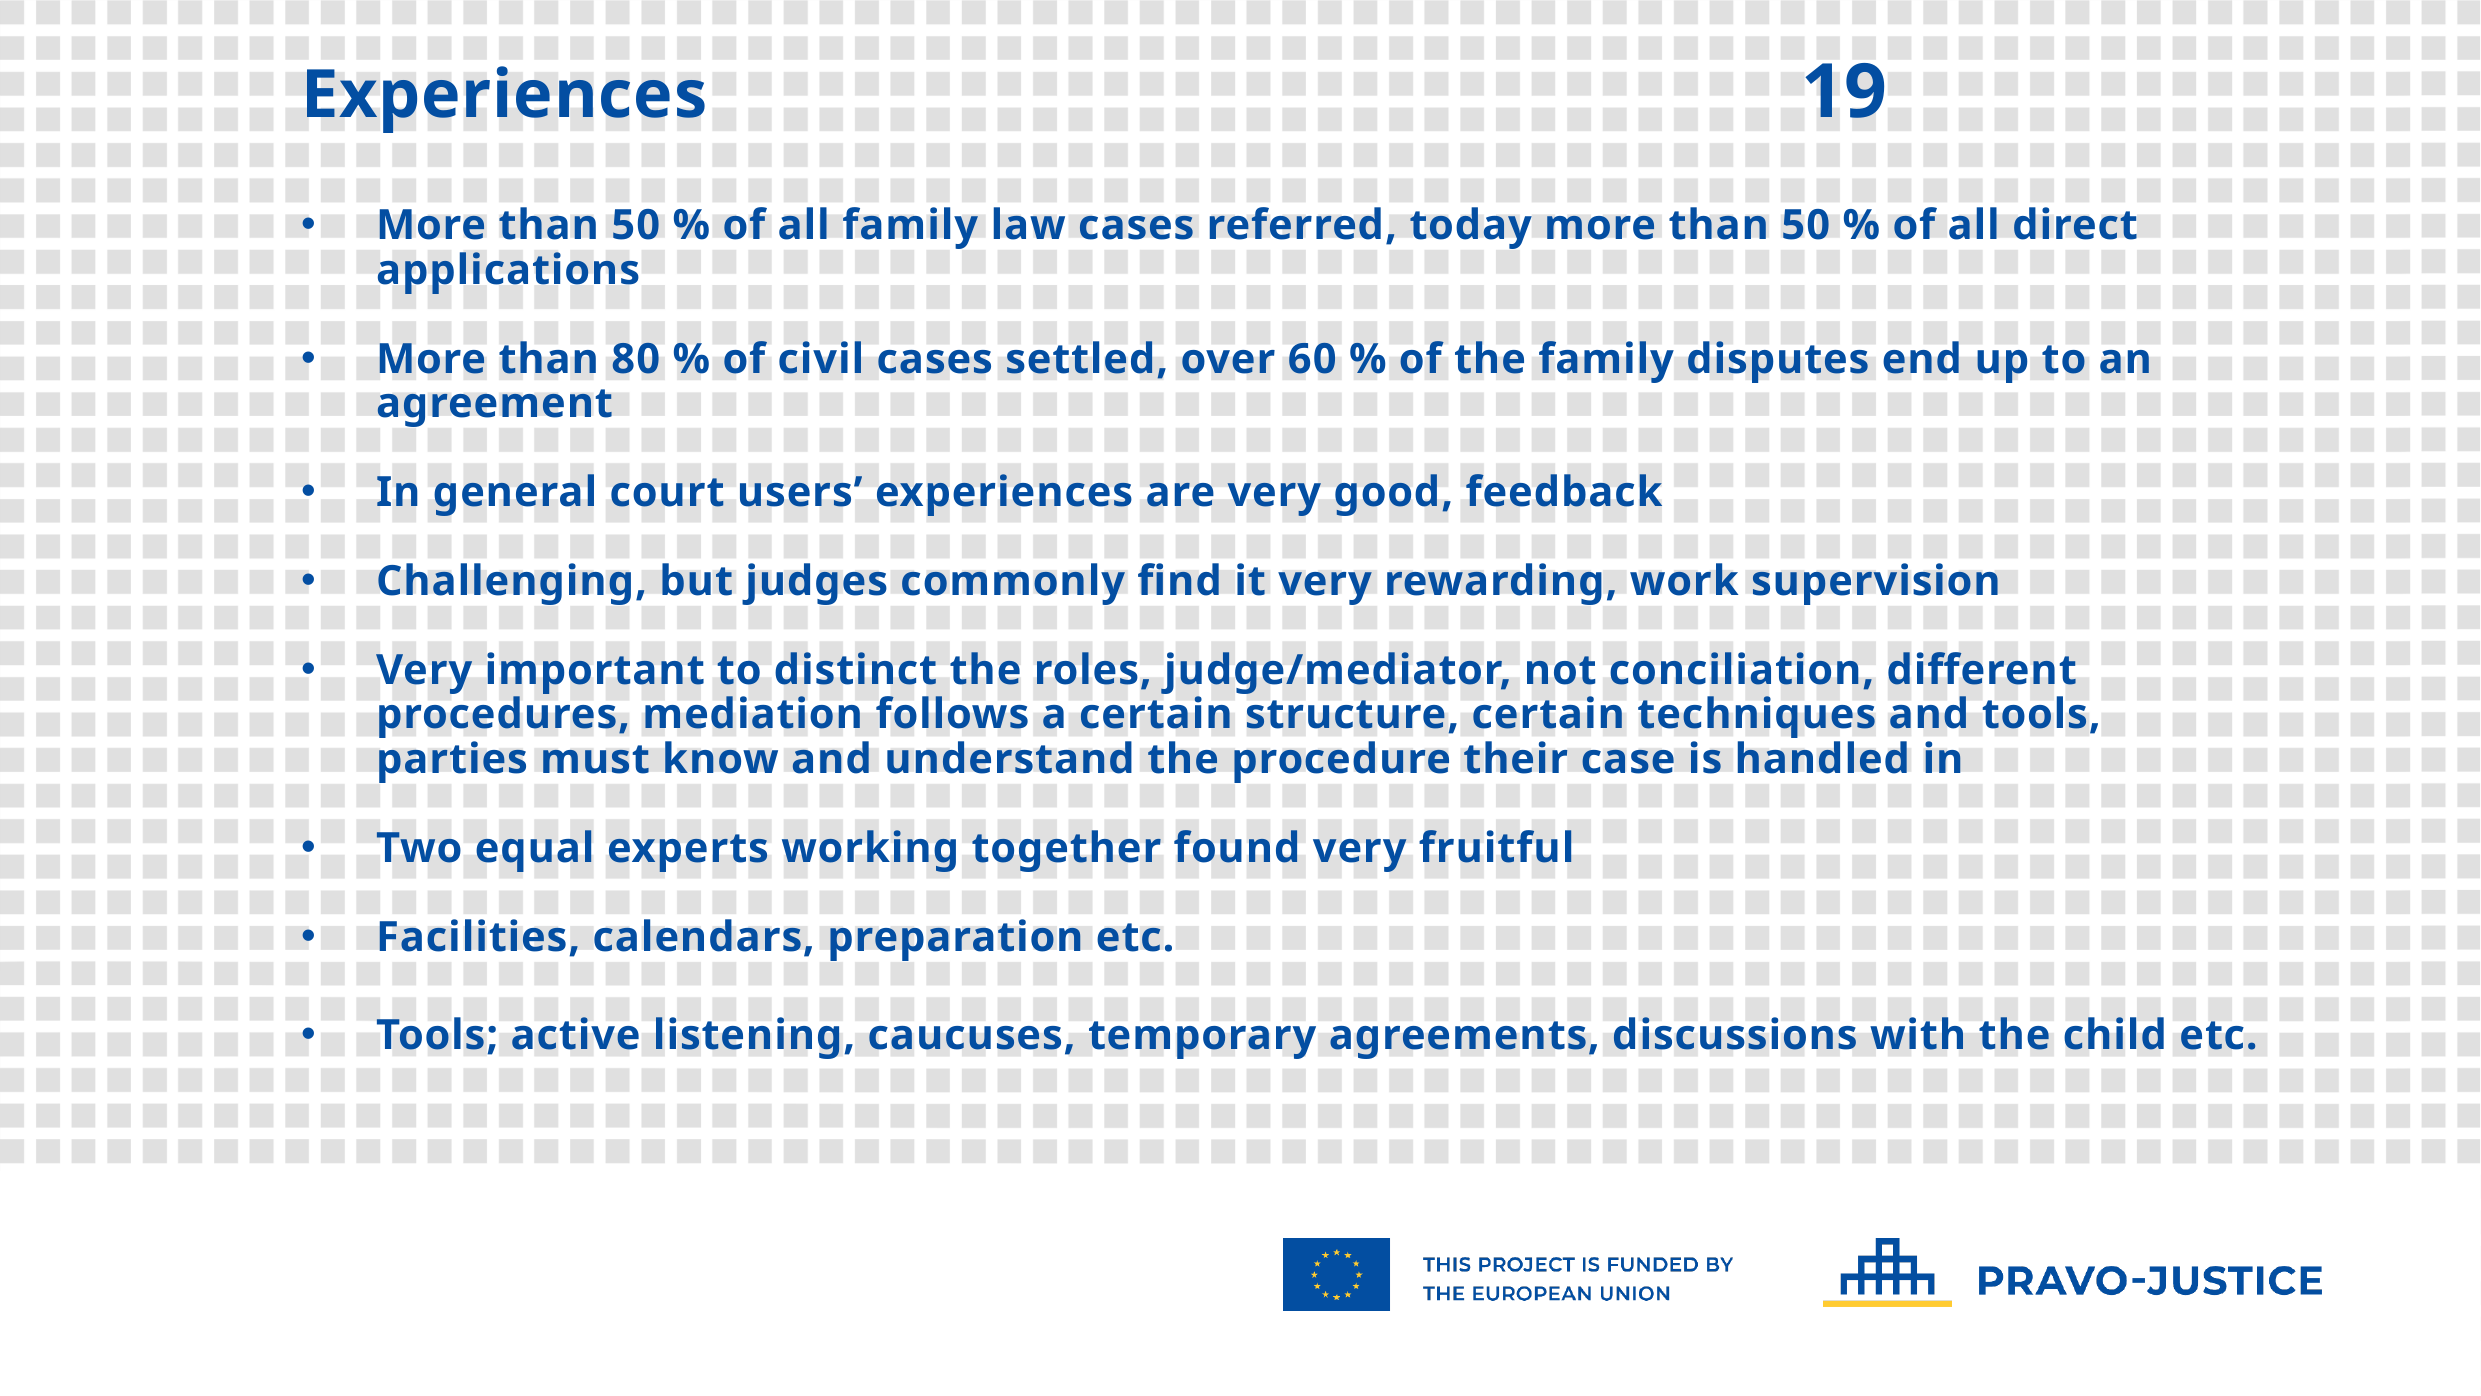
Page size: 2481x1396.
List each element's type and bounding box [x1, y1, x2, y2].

text_box [1283, 1238, 2322, 1311]
picture [0, 0, 2481, 1395]
